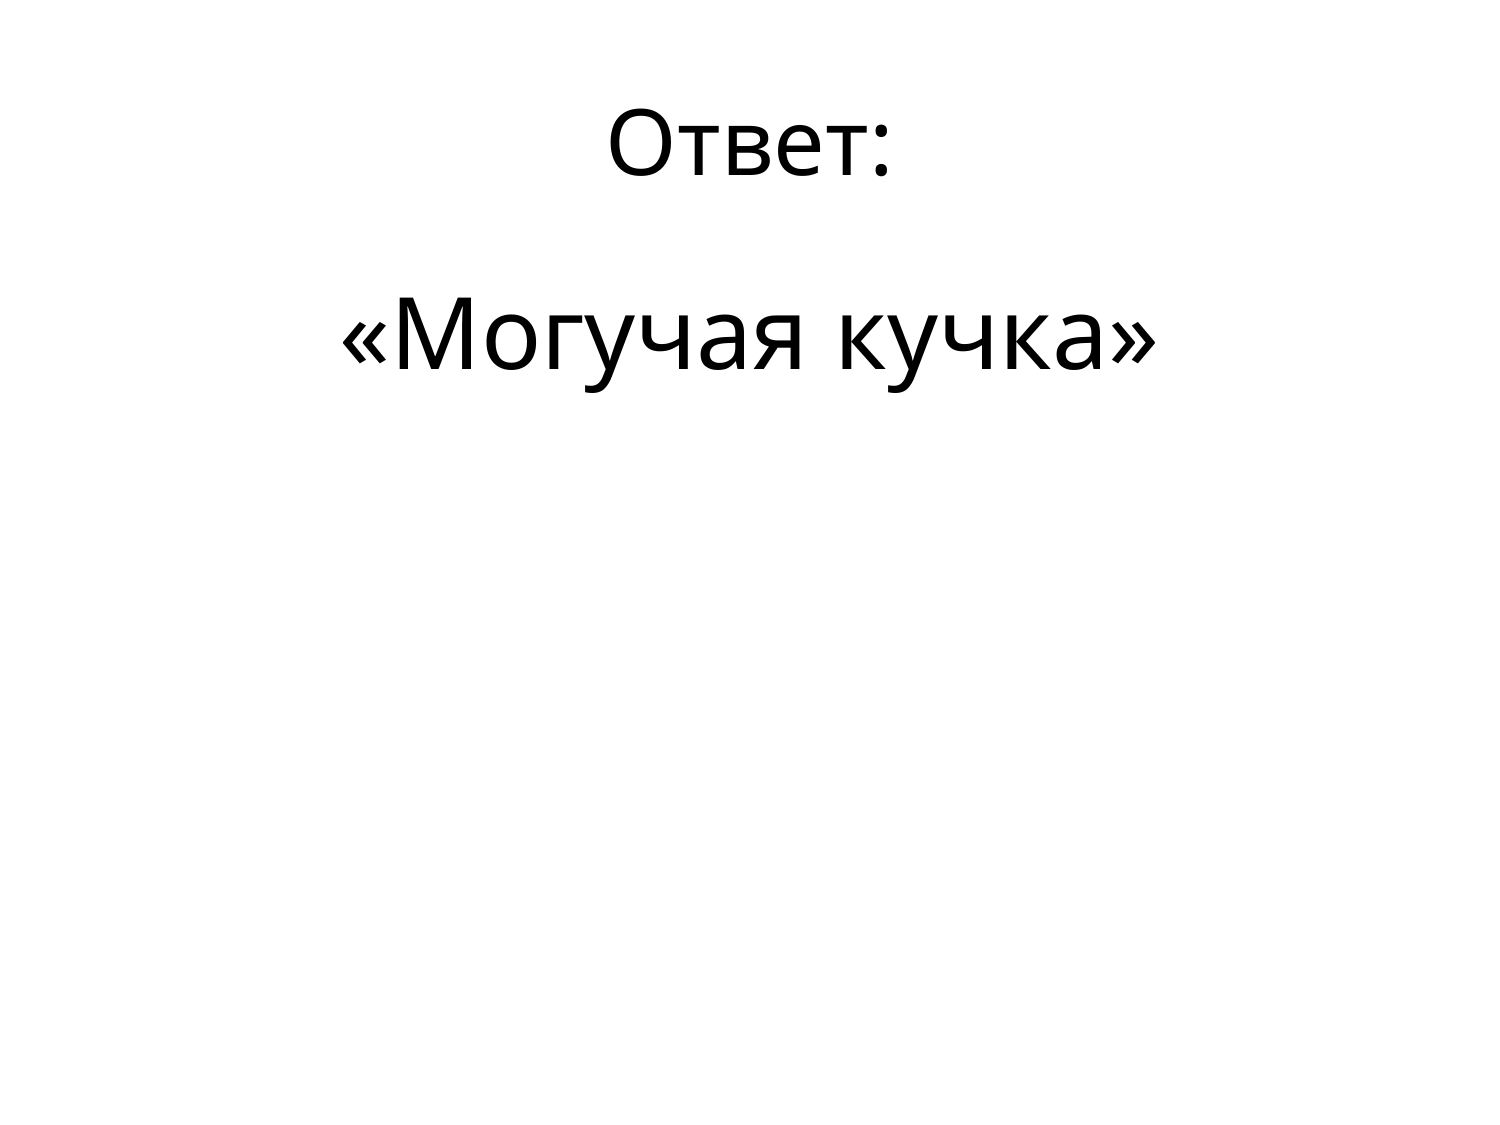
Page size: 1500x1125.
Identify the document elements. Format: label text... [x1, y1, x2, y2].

list «Могучая кучка» [75, 262, 1425, 1005]
title Ответ: [75, 45, 1425, 233]
